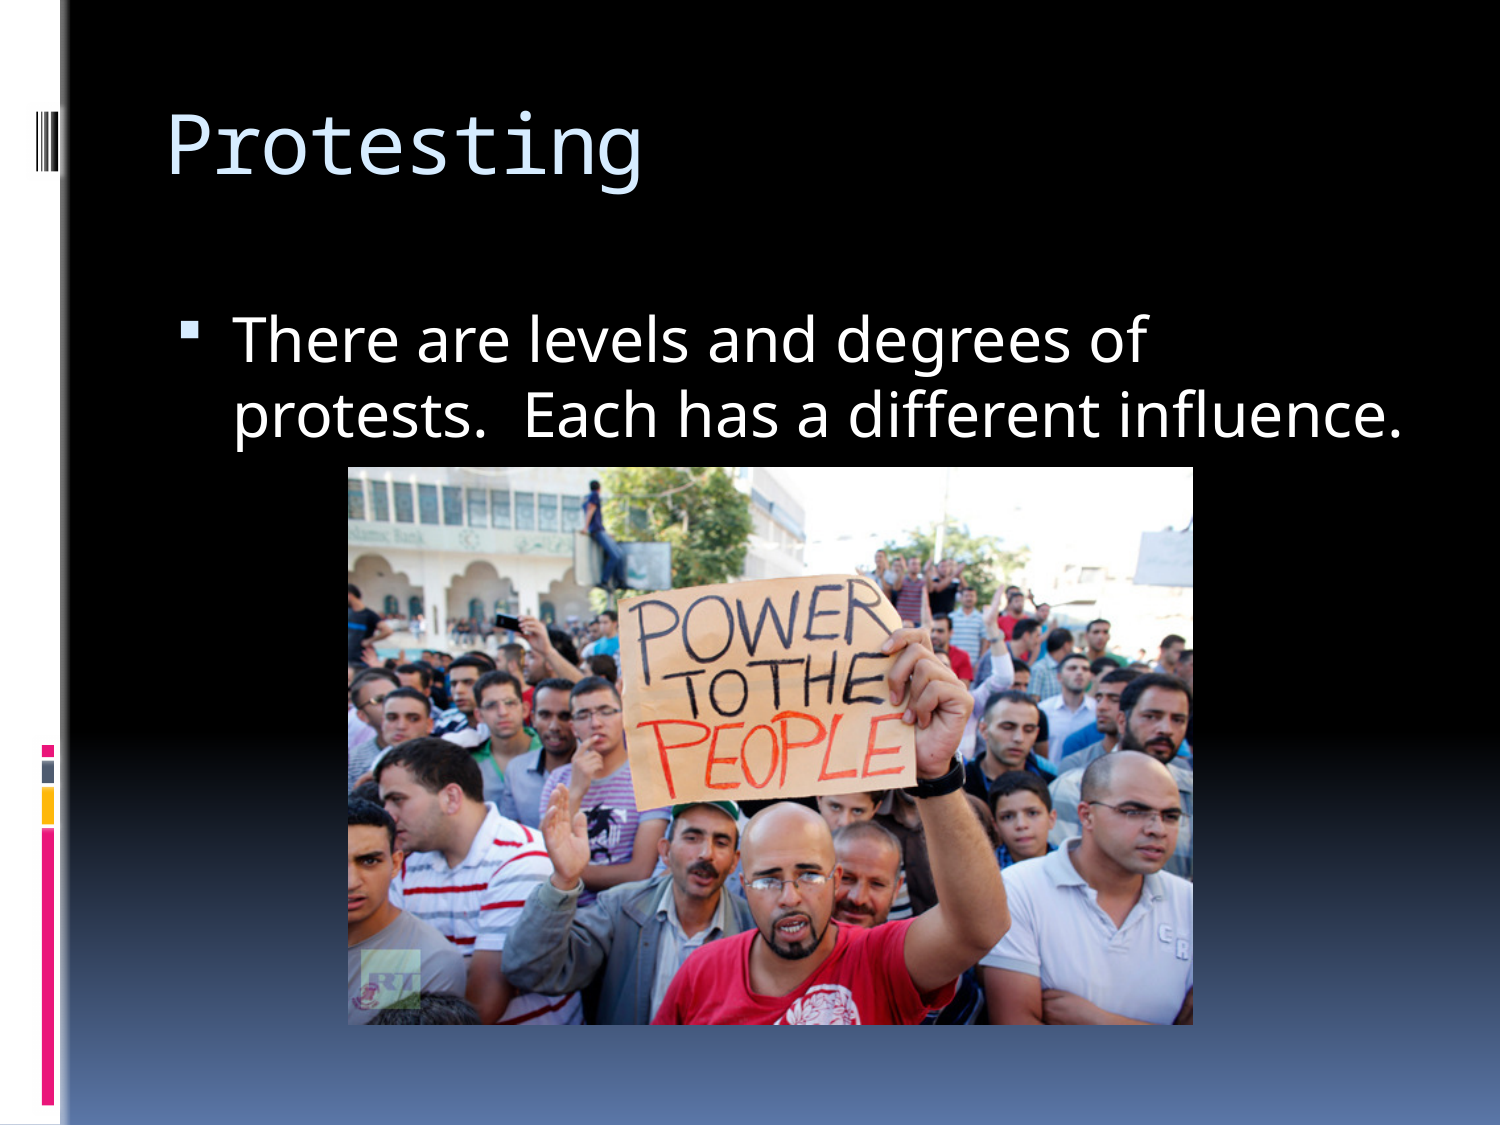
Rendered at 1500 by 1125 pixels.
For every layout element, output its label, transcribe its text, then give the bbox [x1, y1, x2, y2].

title Protesting [150, 83, 1425, 234]
picture [347, 467, 1193, 1025]
list There are levels and degrees of protests. Each has a different influence. [150, 292, 1425, 1043]
